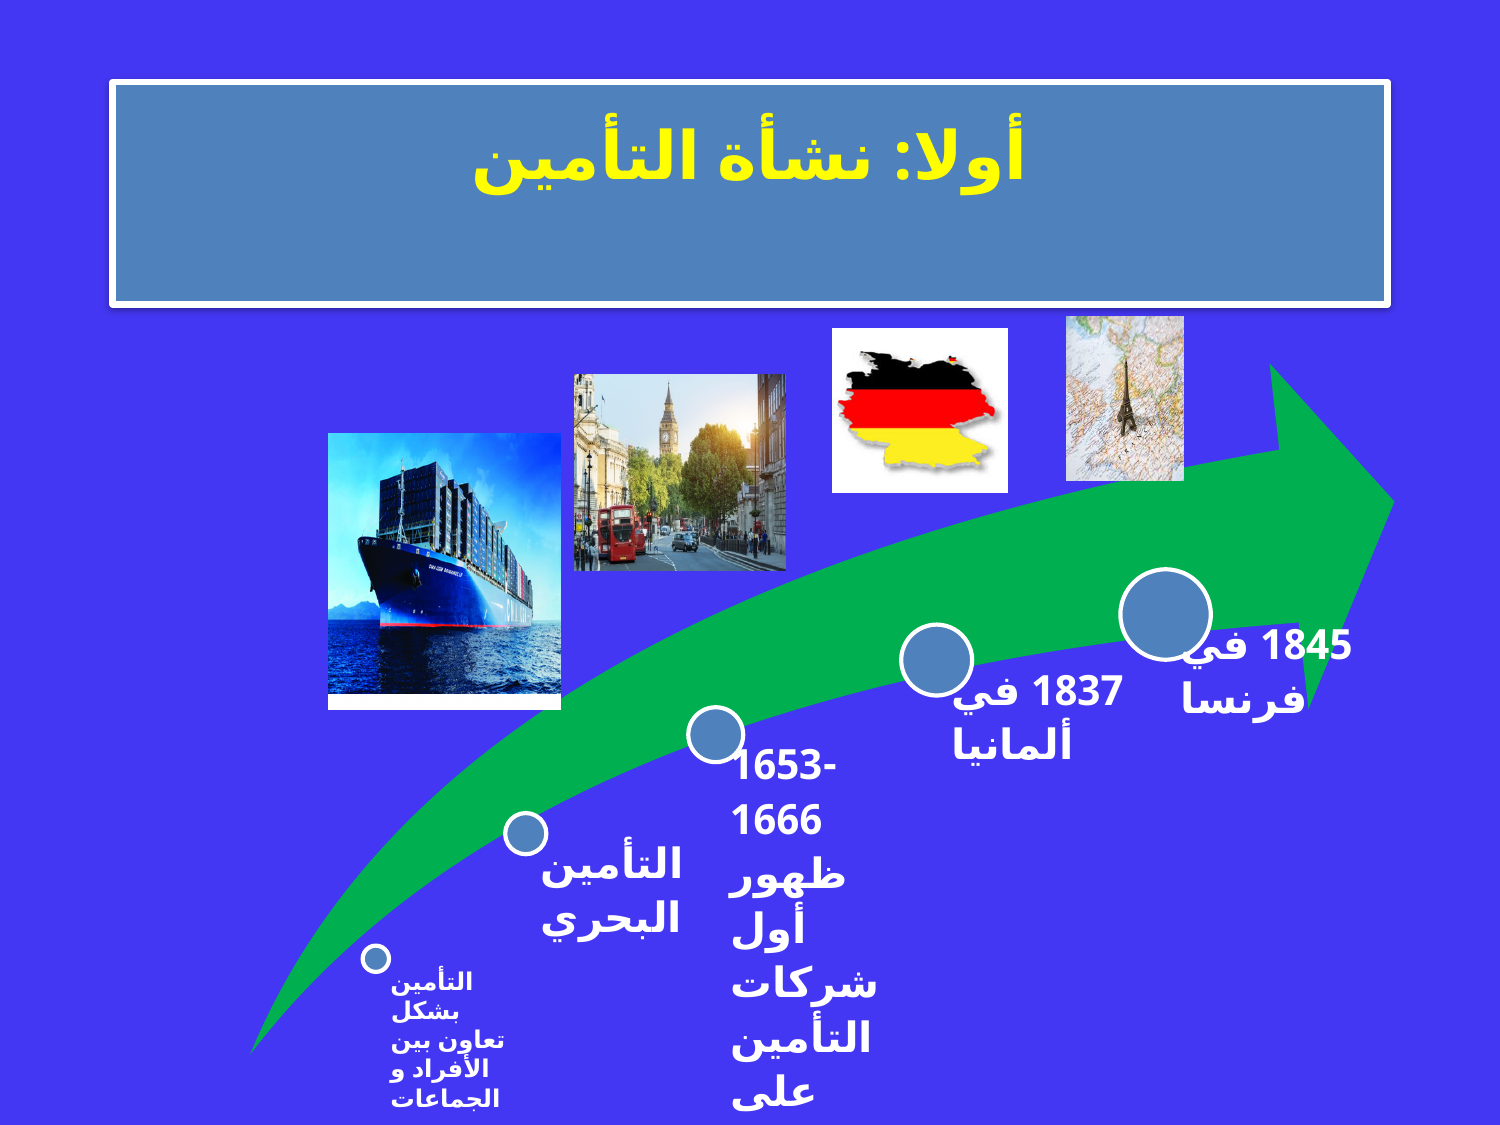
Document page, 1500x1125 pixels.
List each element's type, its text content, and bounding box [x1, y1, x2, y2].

title أولا: نشأة التأمين [109, 79, 1391, 308]
picture [1066, 316, 1184, 481]
picture [573, 374, 786, 572]
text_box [249, 362, 1395, 1055]
text_box [222, 937, 1273, 1091]
picture [831, 327, 1009, 493]
picture [327, 433, 561, 711]
